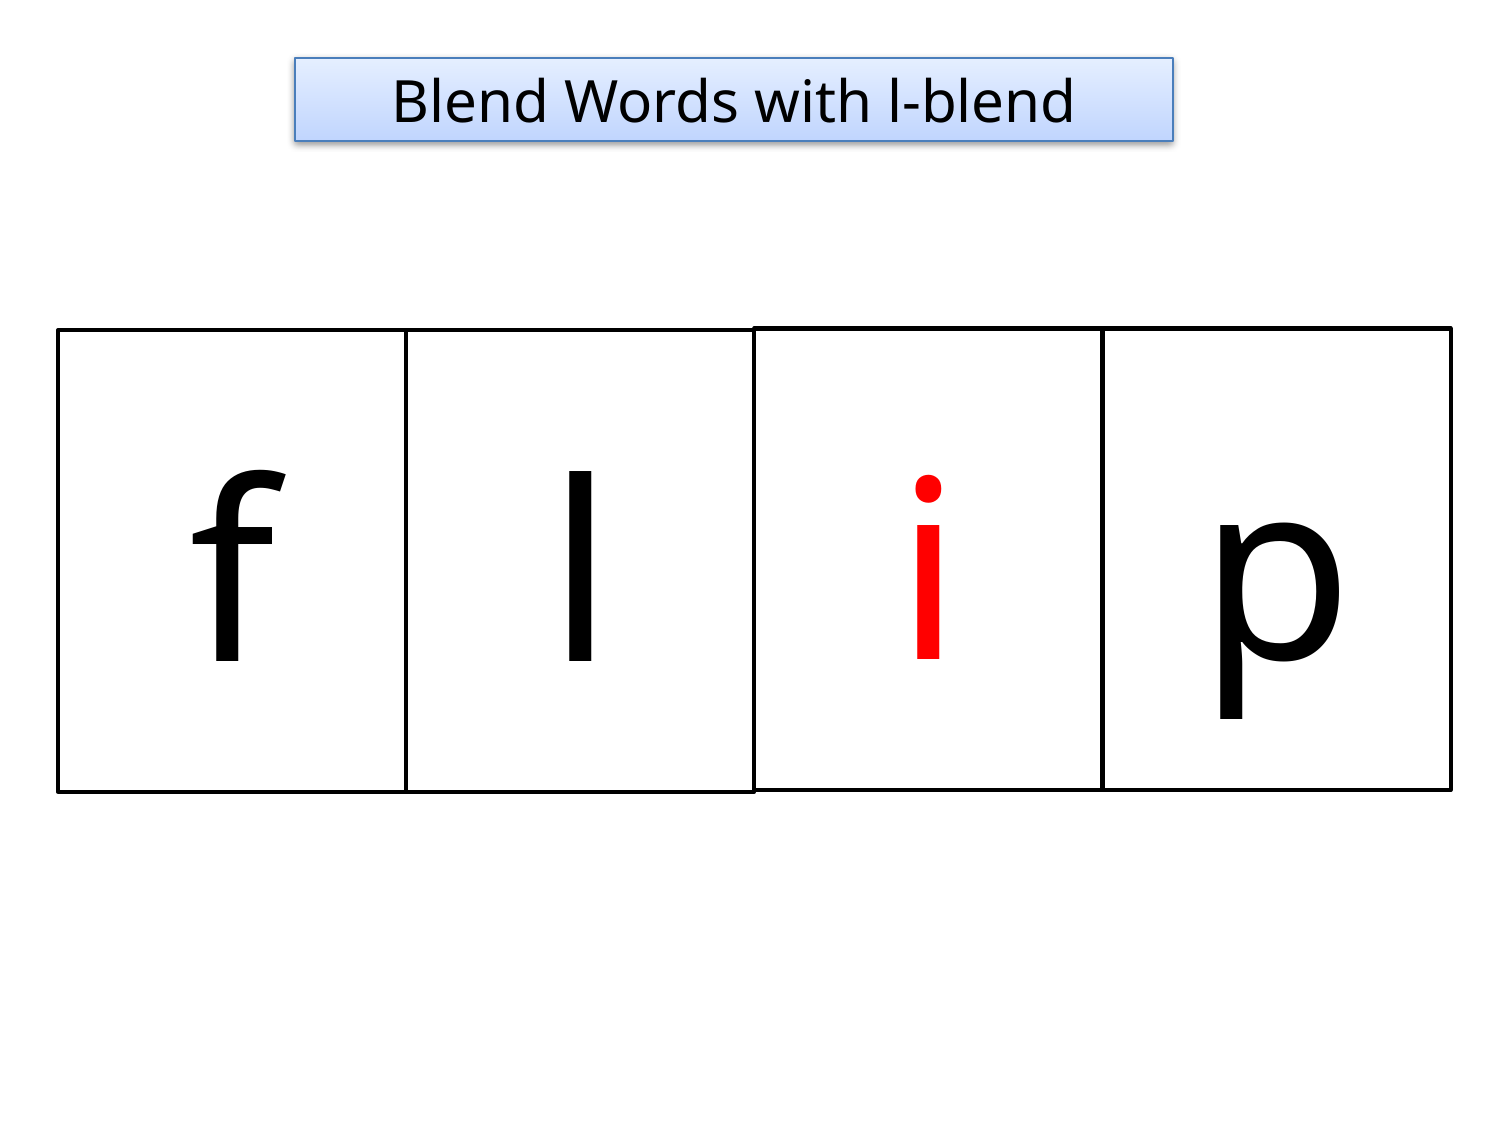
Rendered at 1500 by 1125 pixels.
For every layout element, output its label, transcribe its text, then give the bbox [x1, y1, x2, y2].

text_box Blend Words with l-blend [294, 57, 1174, 142]
text_box i [752, 326, 1100, 792]
text_box p [1100, 326, 1453, 792]
text_box l [404, 328, 756, 794]
text_box f [56, 328, 404, 794]
